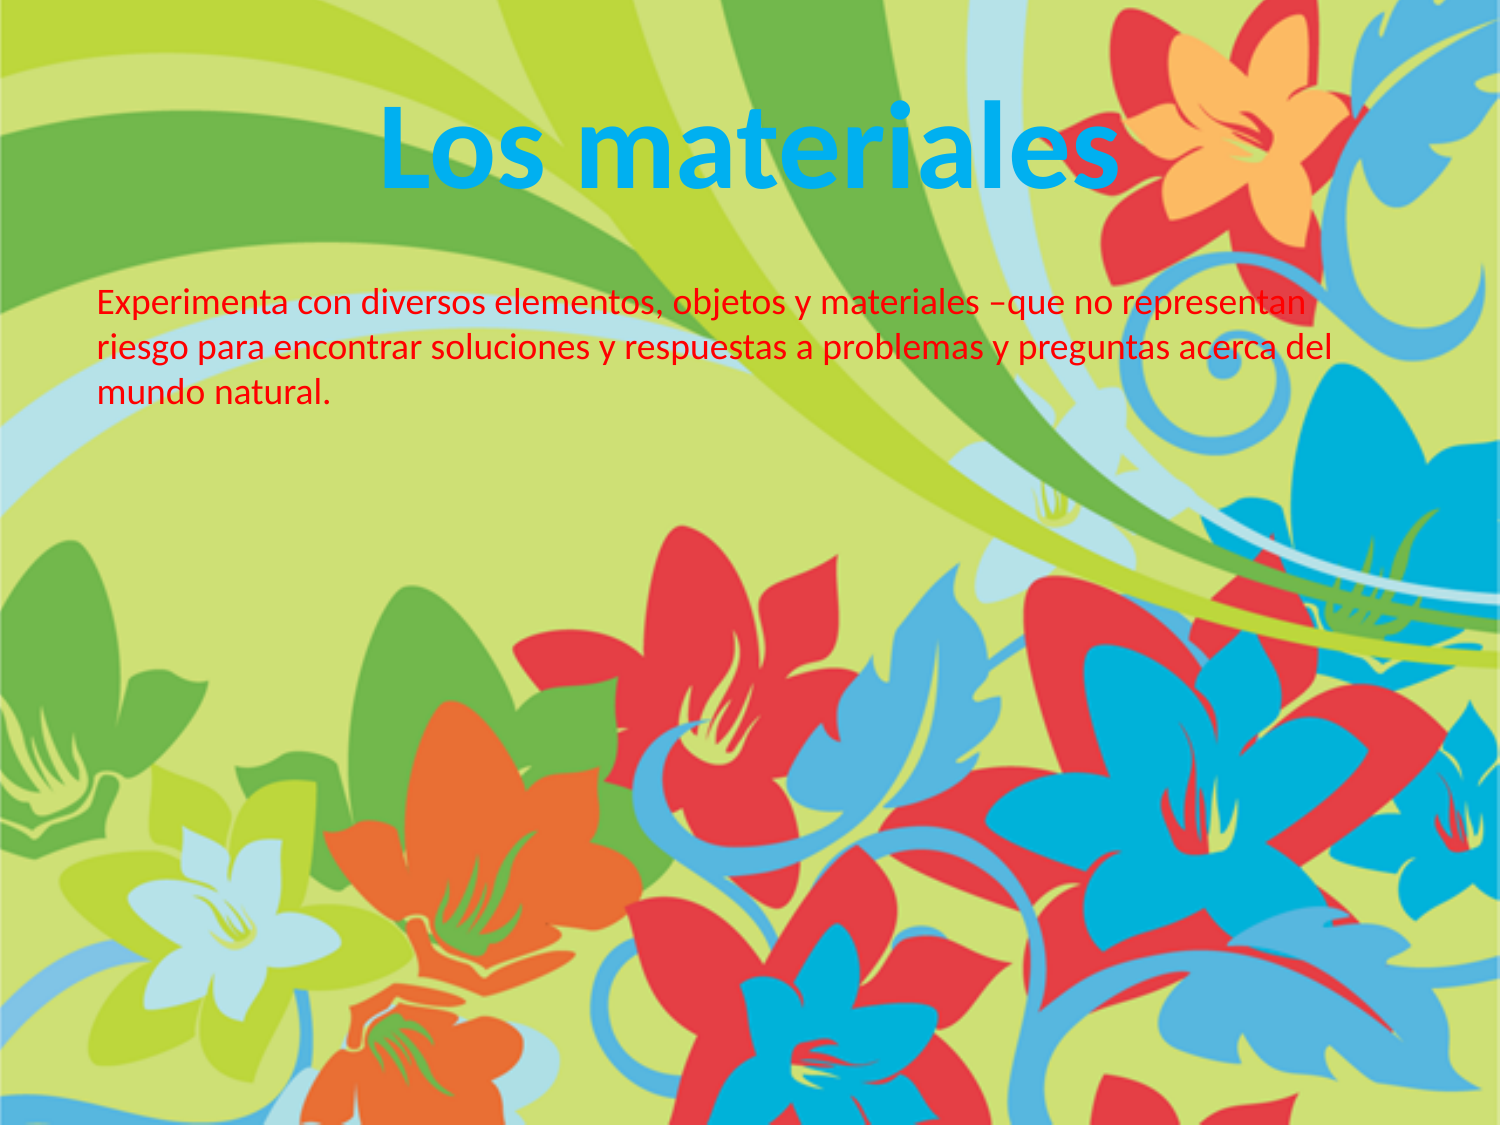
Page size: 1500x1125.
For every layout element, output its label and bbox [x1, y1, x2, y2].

list [0, 0, 1500, 1125]
